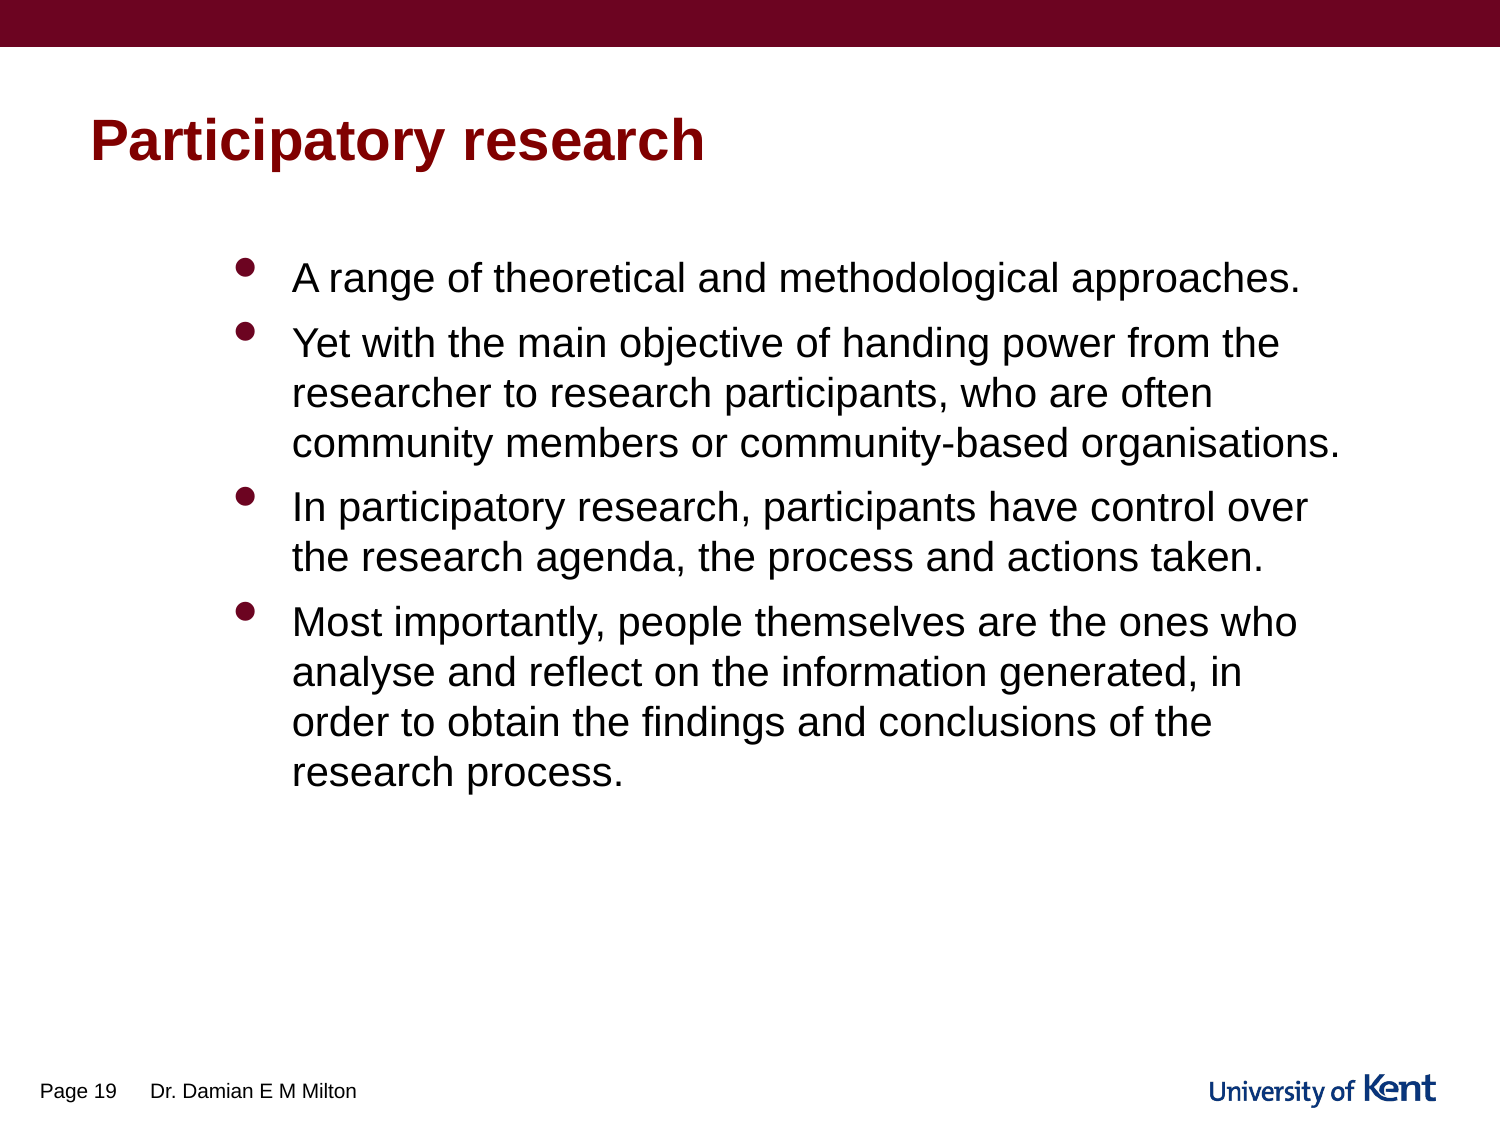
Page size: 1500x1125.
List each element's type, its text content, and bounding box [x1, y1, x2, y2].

picture [1210, 1074, 1436, 1108]
list A range of theoretical and methodological approaches. Yet with the main objective of handing power from the researcher to research participants, who are often community members or community-based organisations. In participatory research, participants have control over the research agenda, the process and actions taken. Most importantly, people themselves are the ones who analyse and reflect on the information generated, in order to obtain the findings and conclusions of the research process. [218, 243, 1365, 1047]
slide_number Page 19 [24, 1068, 136, 1113]
title Participatory research [75, 90, 1436, 185]
footer Dr. Damian E M Milton [135, 1070, 1200, 1111]
